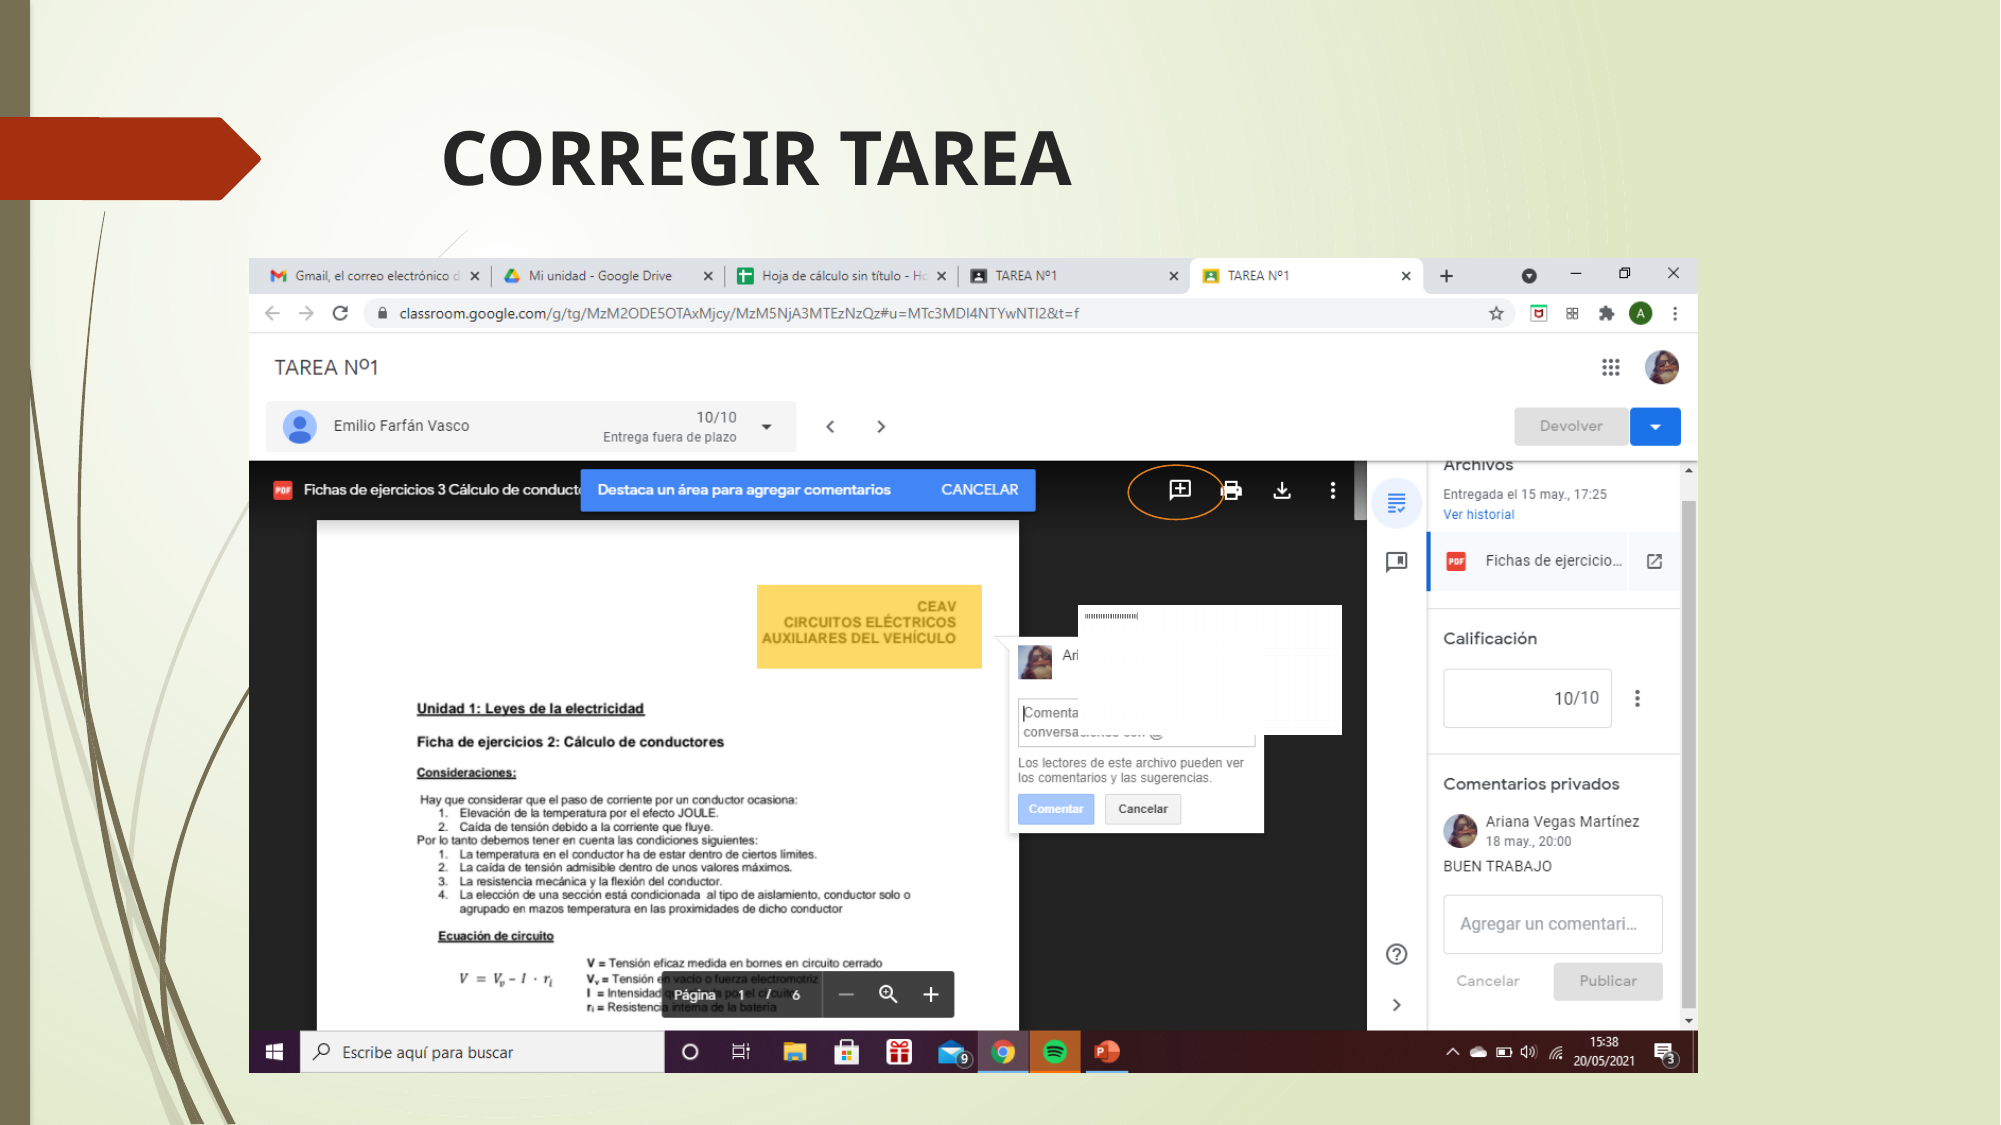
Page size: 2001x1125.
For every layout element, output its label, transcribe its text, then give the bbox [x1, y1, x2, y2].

picture [249, 258, 1698, 1073]
title CORREGIR TAREA [425, 102, 2000, 232]
